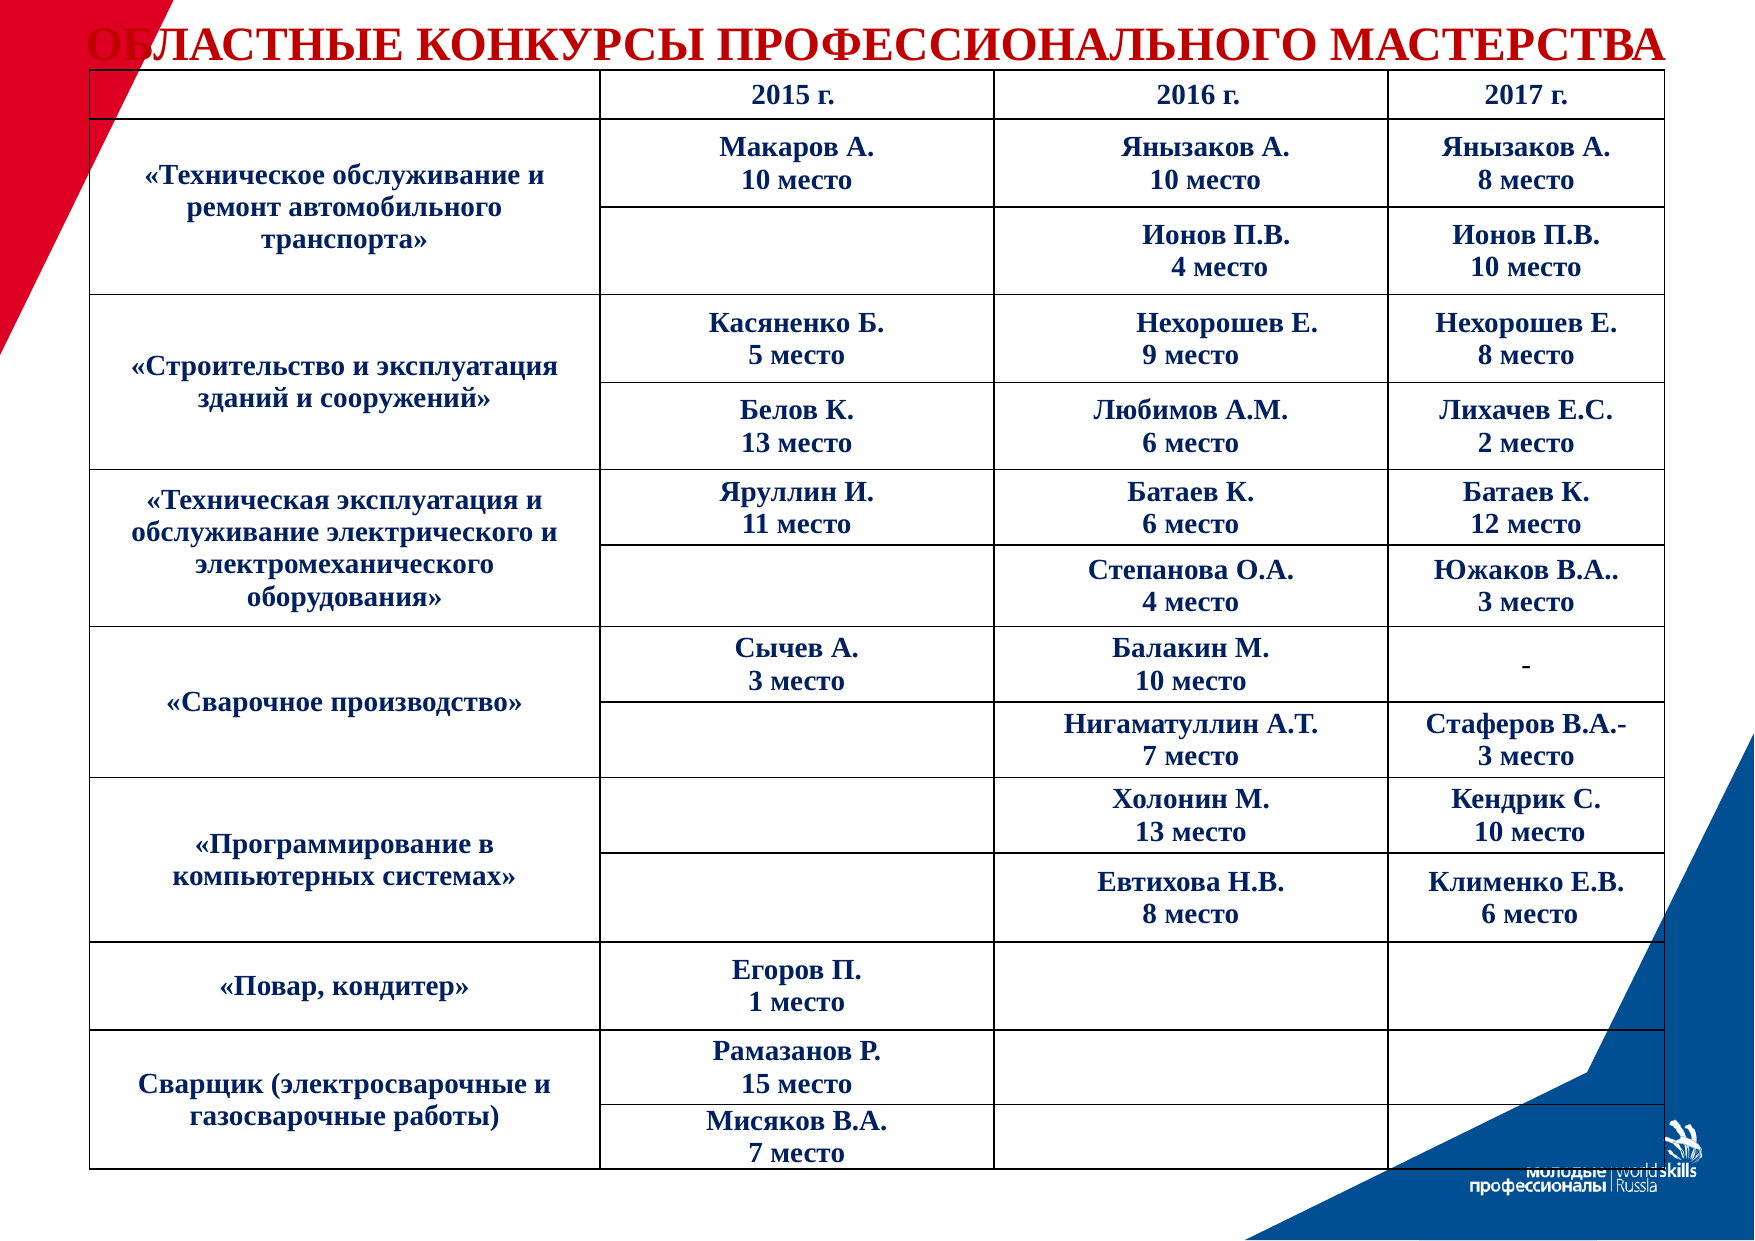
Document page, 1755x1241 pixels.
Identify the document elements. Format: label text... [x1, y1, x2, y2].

table_cell Балакин М. 10 место [995, 627, 1387, 701]
table_cell «Техническая эксплуатация и обслуживание электрического и электромеханического оборудования» [90, 470, 599, 626]
table_header 2017 г. [1389, 71, 1664, 118]
table_cell Касяненко Б. 5 место [601, 295, 993, 382]
table_cell Батаев К. 12 место [1389, 470, 1664, 544]
title ОБЛАСТНЫЕ КОНКУРСЫ ПРОФЕССИОНАЛЬНОГО МАСТЕРСТВА [0, 12, 1755, 71]
table_cell Мисяков В.А. 7 место [601, 1105, 993, 1168]
table_cell [995, 1031, 1387, 1104]
table_cell [995, 943, 1387, 1029]
table_cell Батаев К. 6 место [995, 470, 1387, 544]
table_cell Макаров А. 10 место [601, 120, 993, 206]
table_cell Нехорошев Е. 8 место [1389, 295, 1664, 382]
table_cell Лихачев Е.С. 2 место [1389, 383, 1664, 469]
table_cell «Строительство и эксплуатация зданий и сооружений» [90, 295, 599, 469]
table_cell Белов К. 13 место [601, 383, 993, 469]
table_cell Сварщик (электросварочные и газосварочные работы) [90, 1031, 599, 1168]
table_cell Рамазанов Р. 15 место [601, 1031, 993, 1104]
table_cell Кендрик С. 10 место [1389, 778, 1664, 852]
table_cell Южаков В.А.. 3 место [1389, 546, 1664, 626]
table_cell «Техническое обслуживание и ремонт автомобильного транспорта» [90, 120, 599, 294]
table_cell [995, 1105, 1387, 1168]
table_cell [601, 778, 993, 852]
table_cell [1389, 1105, 1664, 1168]
table_cell Клименко Е.В. 6 место [1389, 854, 1664, 941]
table_cell Ионов П.В. 4 место [995, 208, 1387, 294]
table_cell Стаферов В.А.- 3 место [1389, 703, 1664, 777]
table_cell [1389, 943, 1664, 1029]
table_cell «Программирование в компьютерных системах» [90, 778, 599, 941]
table_cell Евтихова Н.В. 8 место [995, 854, 1387, 941]
table_header [90, 71, 599, 118]
table_cell Любимов А.М. 6 место [995, 383, 1387, 469]
table_cell [601, 546, 993, 626]
table_cell [601, 703, 993, 777]
table_cell Ионов П.В. 10 место [1389, 208, 1664, 294]
table_header 2016 г. [995, 71, 1387, 118]
table_cell Янызаков А. 10 место [995, 120, 1387, 206]
table_cell «Сварочное производство» [90, 627, 599, 777]
table_cell Яруллин И. 11 место [601, 470, 993, 544]
table_cell Холонин М. 13 место [995, 778, 1387, 852]
table_cell Егоров П. 1 место [601, 943, 993, 1029]
table_cell Степанова О.А. 4 место [995, 546, 1387, 626]
table_cell [1389, 1031, 1664, 1104]
table_cell Сычев А. 3 место [601, 627, 993, 701]
picture [1469, 1117, 1703, 1196]
table_cell Нигаматуллин А.Т. 7 место [995, 703, 1387, 777]
table_cell Янызаков А. 8 место [1389, 120, 1664, 206]
table_cell «Повар, кондитер» [90, 943, 599, 1029]
table_header 2015 г. [601, 71, 993, 118]
table_cell Нехорошев Е. 9 место [995, 295, 1387, 382]
table_cell [601, 854, 993, 941]
table_cell - [1389, 627, 1664, 701]
table_cell [601, 208, 993, 294]
